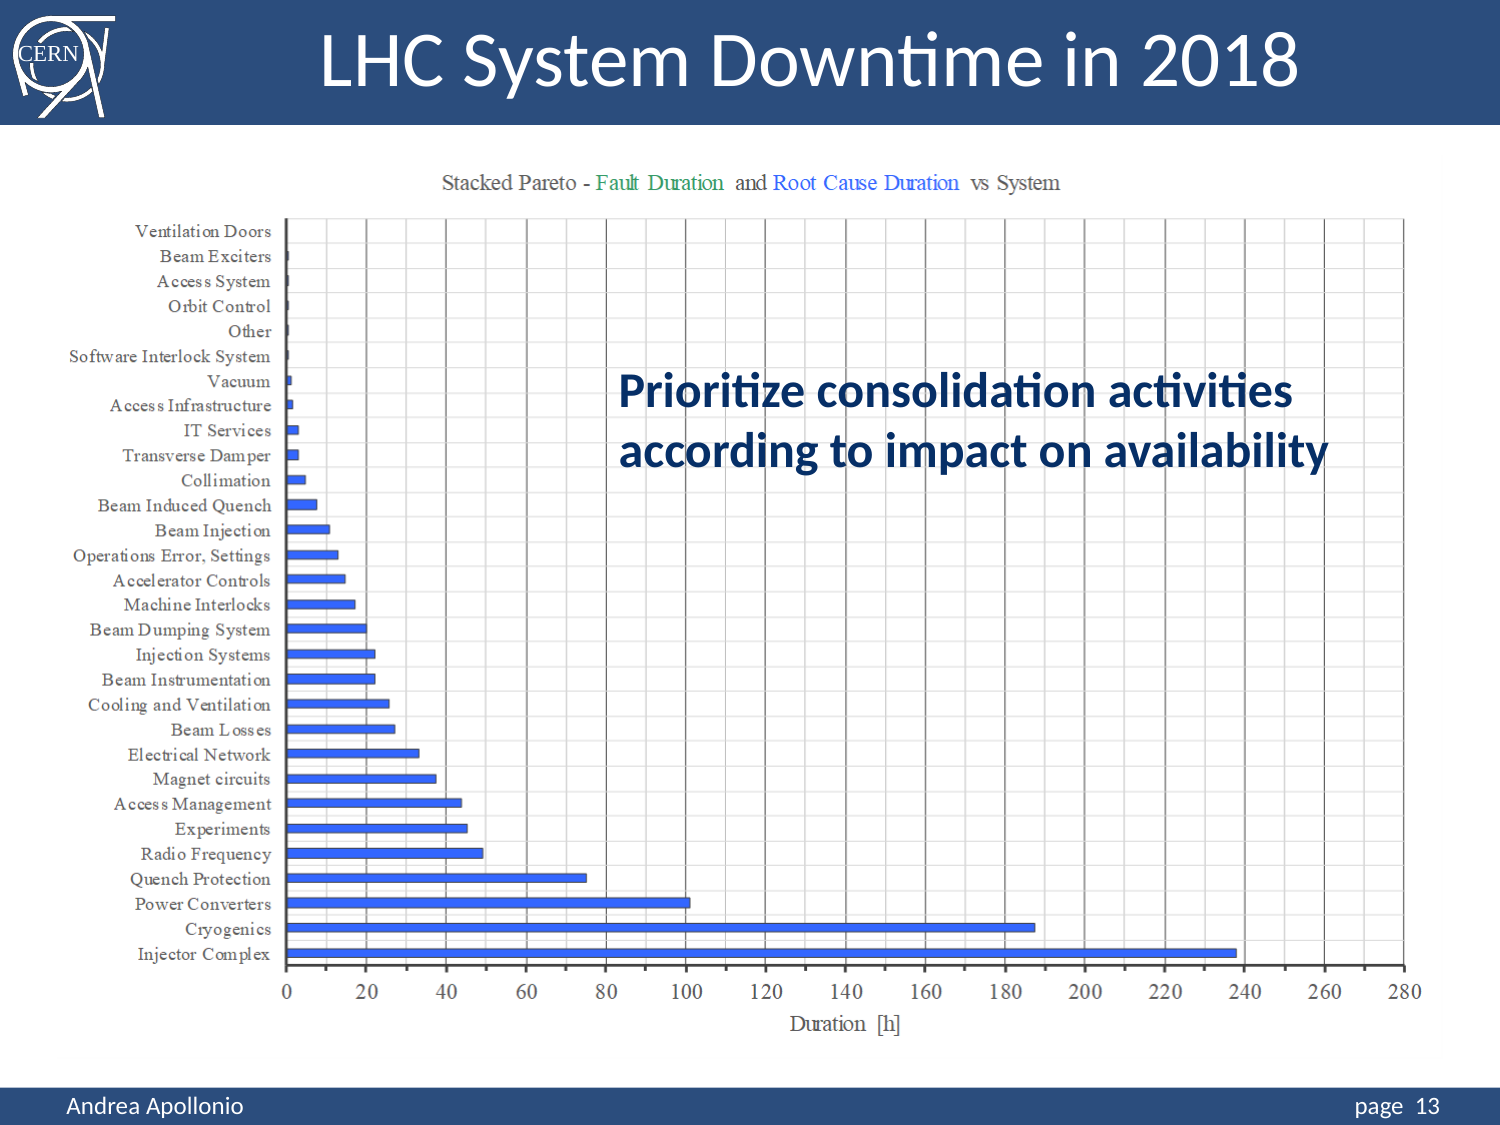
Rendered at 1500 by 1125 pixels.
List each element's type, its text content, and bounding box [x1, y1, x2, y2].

text_box LHC System Downtime in 2018 [123, 0, 1499, 125]
picture [57, 155, 1443, 1059]
